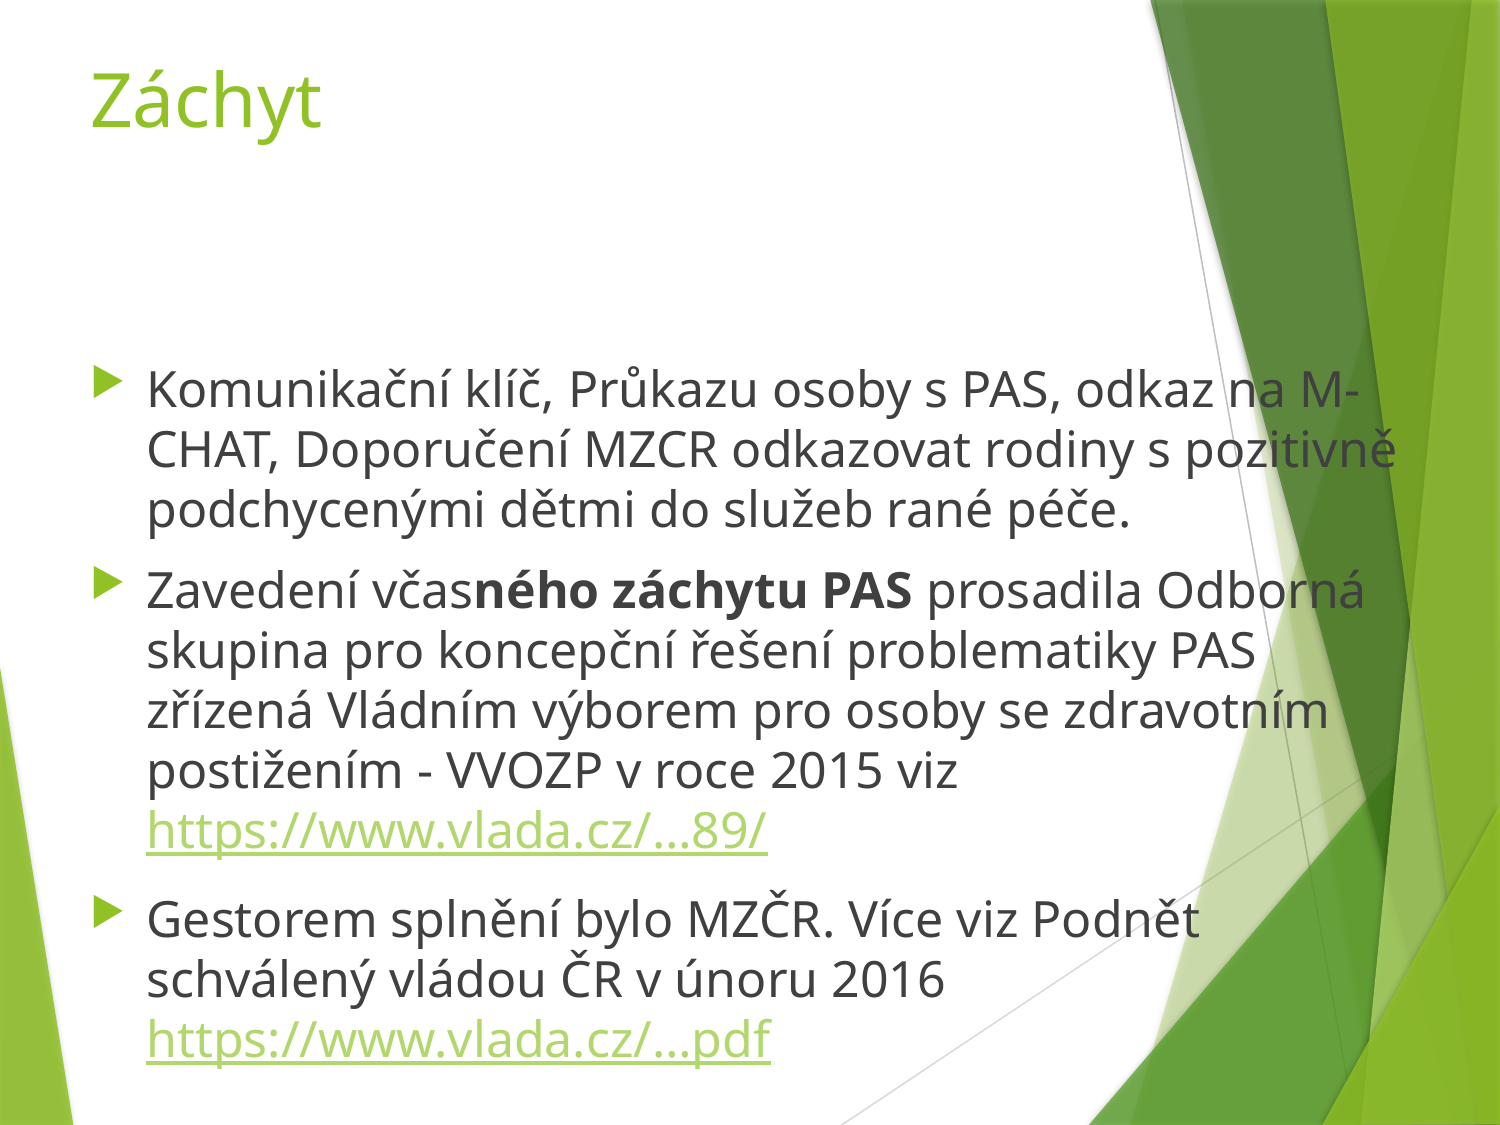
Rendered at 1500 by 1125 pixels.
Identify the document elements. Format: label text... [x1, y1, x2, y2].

title Záchyt [75, 45, 1425, 161]
list Komunikační klíč, Průkazu osoby s PAS, odkaz na M-CHAT, Doporučení MZCR odkazovat rodiny s pozitivně podchycenými dětmi do služeb rané péče. Zavedení včasného záchytu PAS prosadila Odborná skupina pro koncepční řešení problematiky PAS zřízená Vládním výborem pro osoby se zdravotním postižením - VVOZP v roce 2015 viz https://www.vlada.cz/…89/ Gestorem splnění bylo MZČR. Více viz Podnět schválený vládou ČR v únoru 2016 https://www.vlada.cz/…pdf [75, 349, 1425, 1125]
